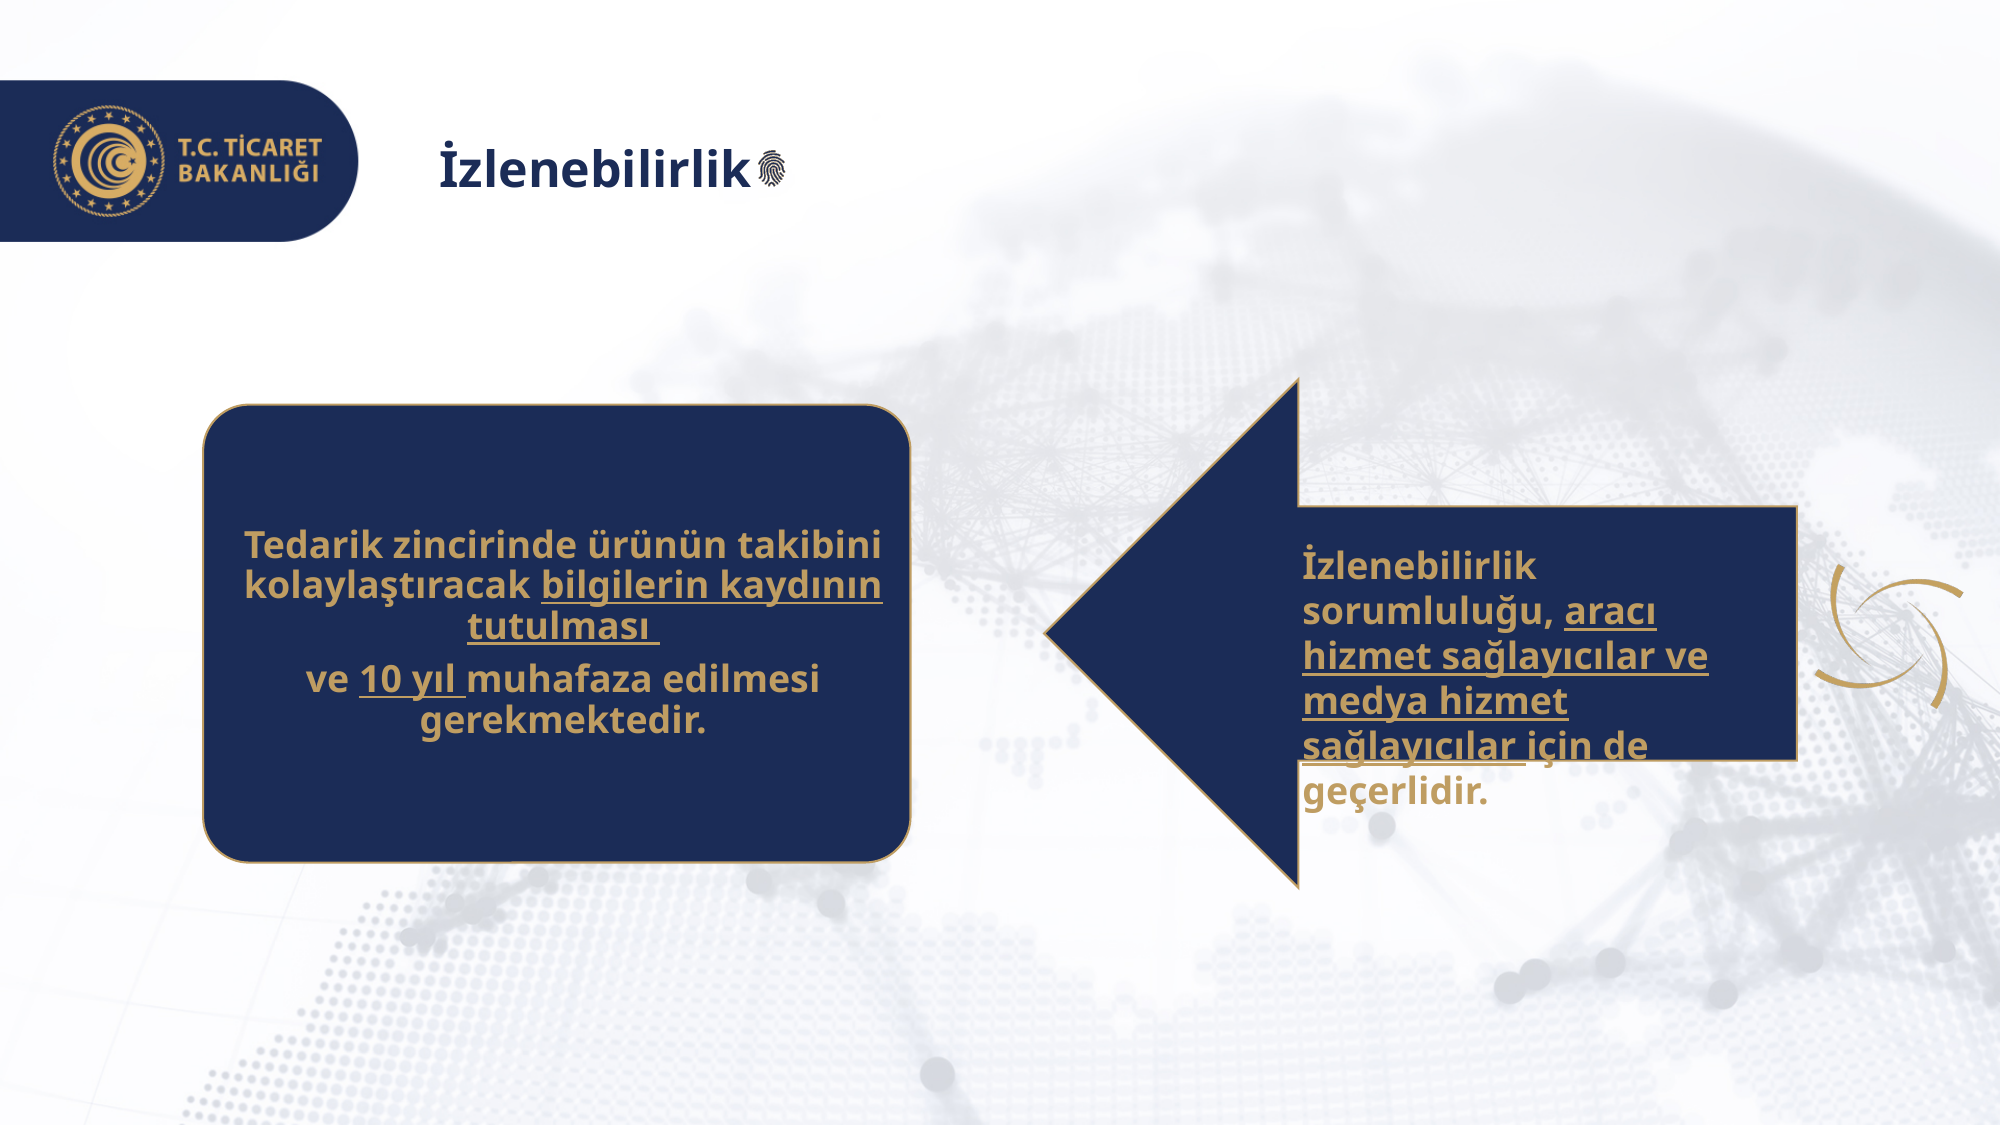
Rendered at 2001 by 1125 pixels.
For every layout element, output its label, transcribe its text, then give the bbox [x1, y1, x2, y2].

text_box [203, 404, 911, 863]
text_box İzlenebilirlik sorumluluğu, aracı hizmet sağlayıcılar ve medya hizmet sağlayıcılar için de geçerlidir. [1287, 535, 1797, 820]
picture [0, 0, 2000, 1125]
text_box [1042, 376, 1798, 891]
text_box İzlenebilirlik [424, 130, 767, 205]
